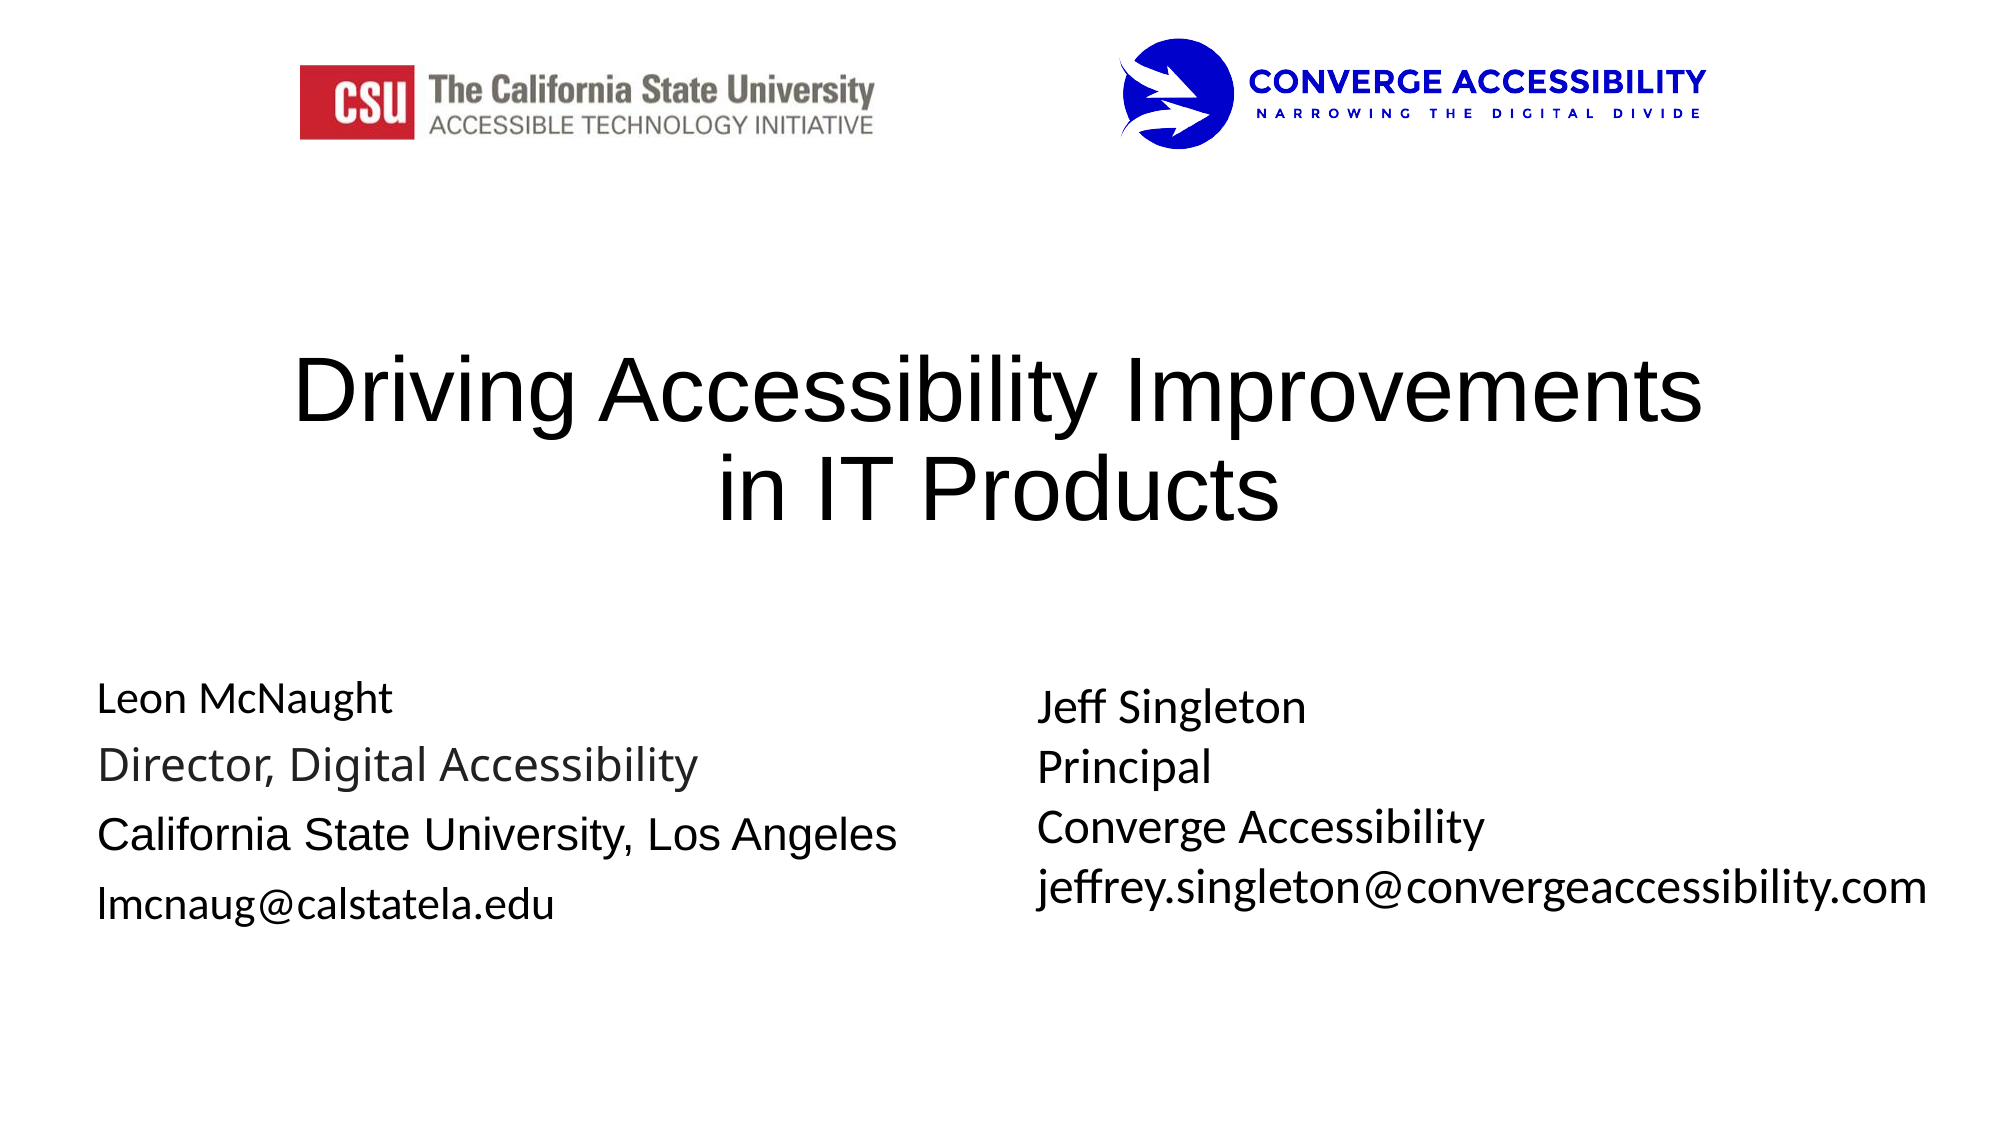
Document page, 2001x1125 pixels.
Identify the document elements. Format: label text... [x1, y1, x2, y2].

title Driving Accessibility Improvements in IT Products [249, 335, 1750, 696]
picture [300, 65, 875, 140]
text_box Jeff Singleton Principal Converge Accessibility jeffrey.singleton@convergeaccessibility.com [1022, 665, 1962, 921]
subtitle Leon McNaught Director, Digital Accessibility California State University, Los Angeles lmcnaug@calstatela.edu [81, 666, 1000, 938]
picture [1114, 35, 1711, 153]
